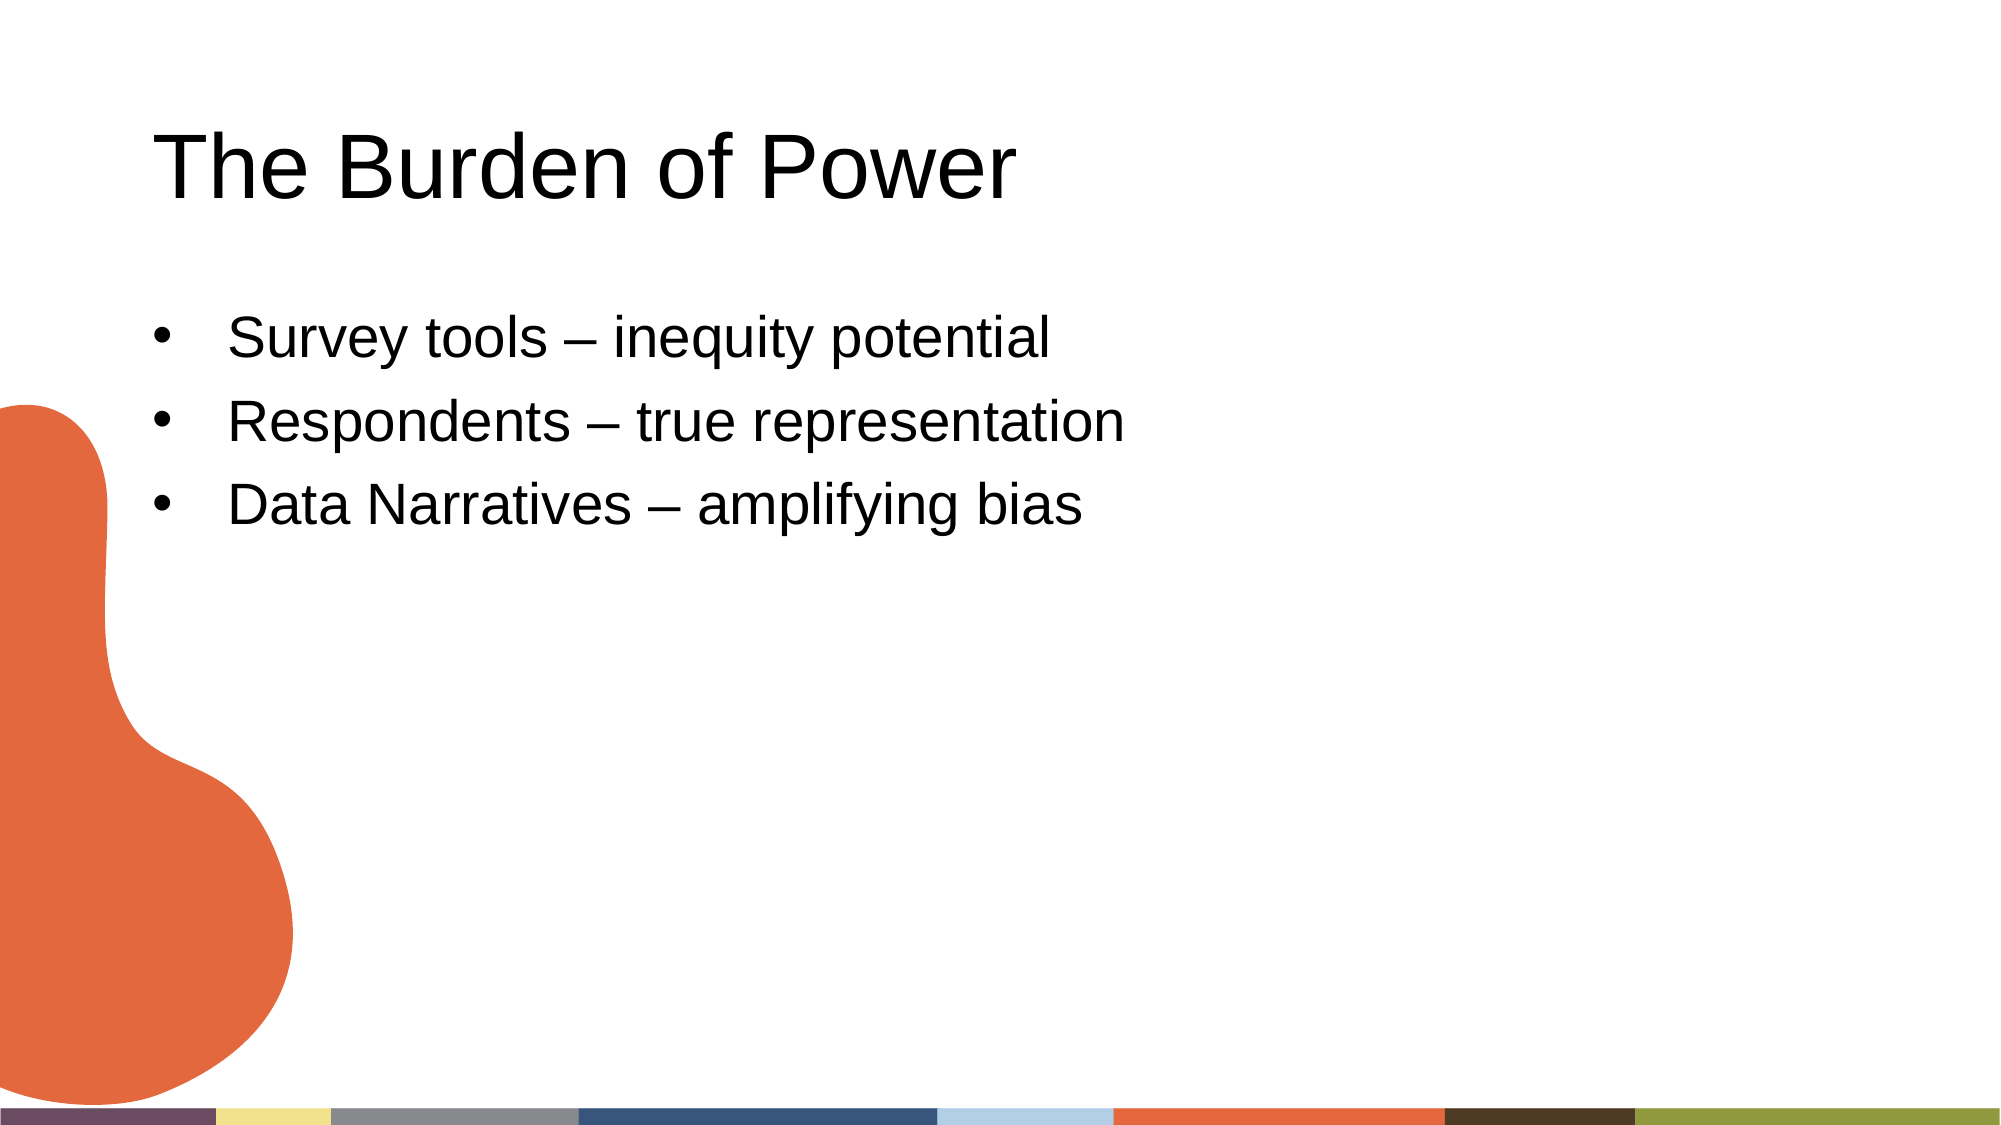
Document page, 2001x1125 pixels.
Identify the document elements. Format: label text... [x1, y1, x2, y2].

list Survey tools – inequity potential Respondents – true representation Data Narratives – amplifying bias [137, 299, 1863, 1014]
text_box [0, 404, 293, 1105]
title The Burden of Power [137, 59, 1863, 278]
picture [0, 1108, 2000, 1125]
